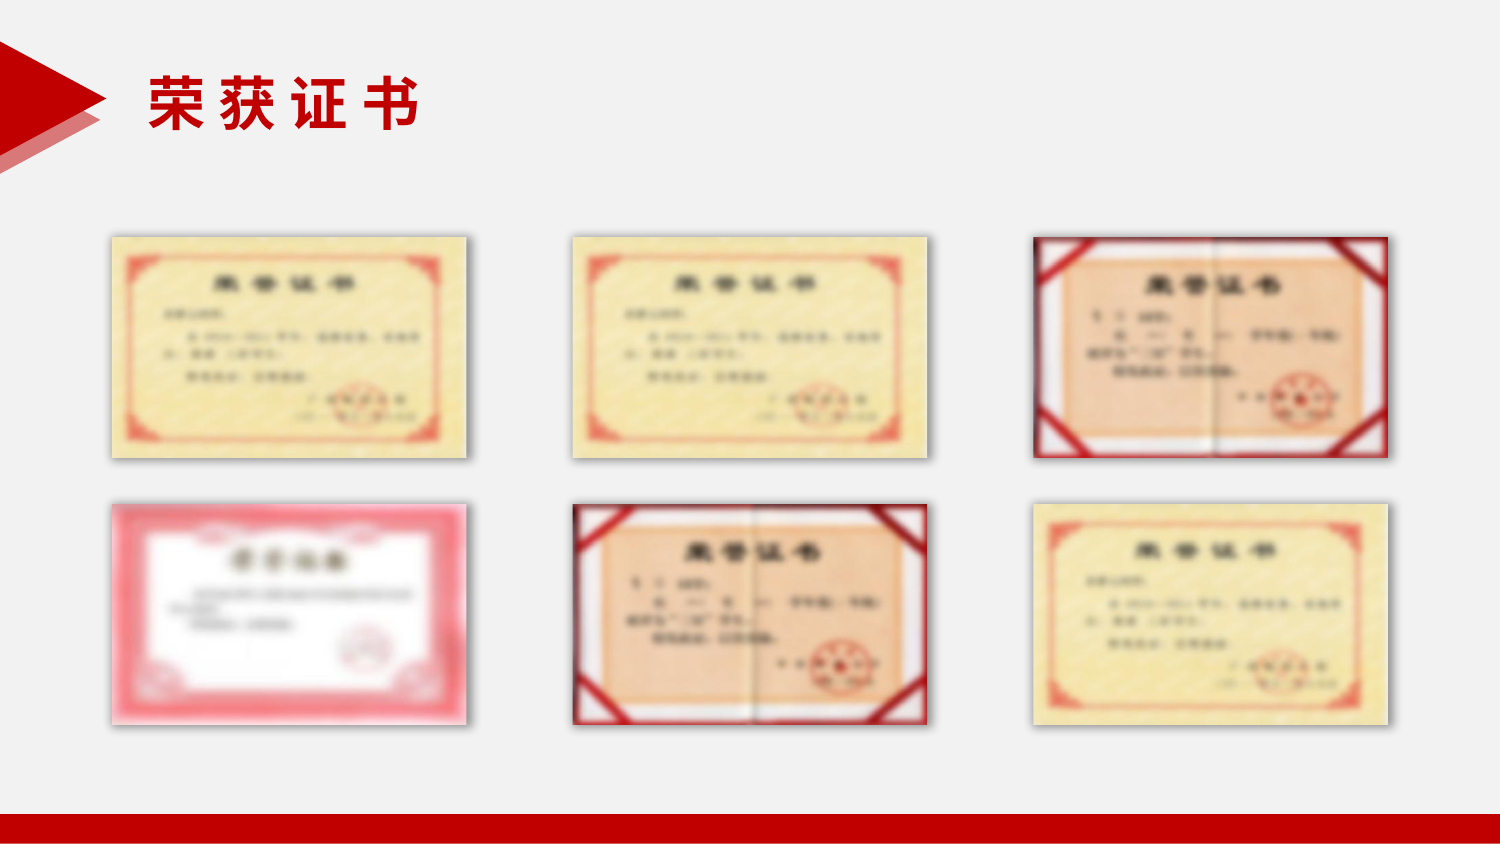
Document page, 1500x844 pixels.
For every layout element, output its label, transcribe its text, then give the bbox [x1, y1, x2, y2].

text_box [0, 112, 88, 176]
text_box [0, 0, 1500, 812]
text_box [0, 812, 1500, 844]
text_box [110, 235, 469, 459]
text_box [110, 502, 469, 727]
text_box [571, 502, 929, 727]
text_box [0, 39, 88, 158]
text_box [571, 235, 929, 459]
text_box [1031, 235, 1390, 459]
text_box [1031, 502, 1390, 727]
text_box 荣 获 证 书 [88, 59, 479, 145]
